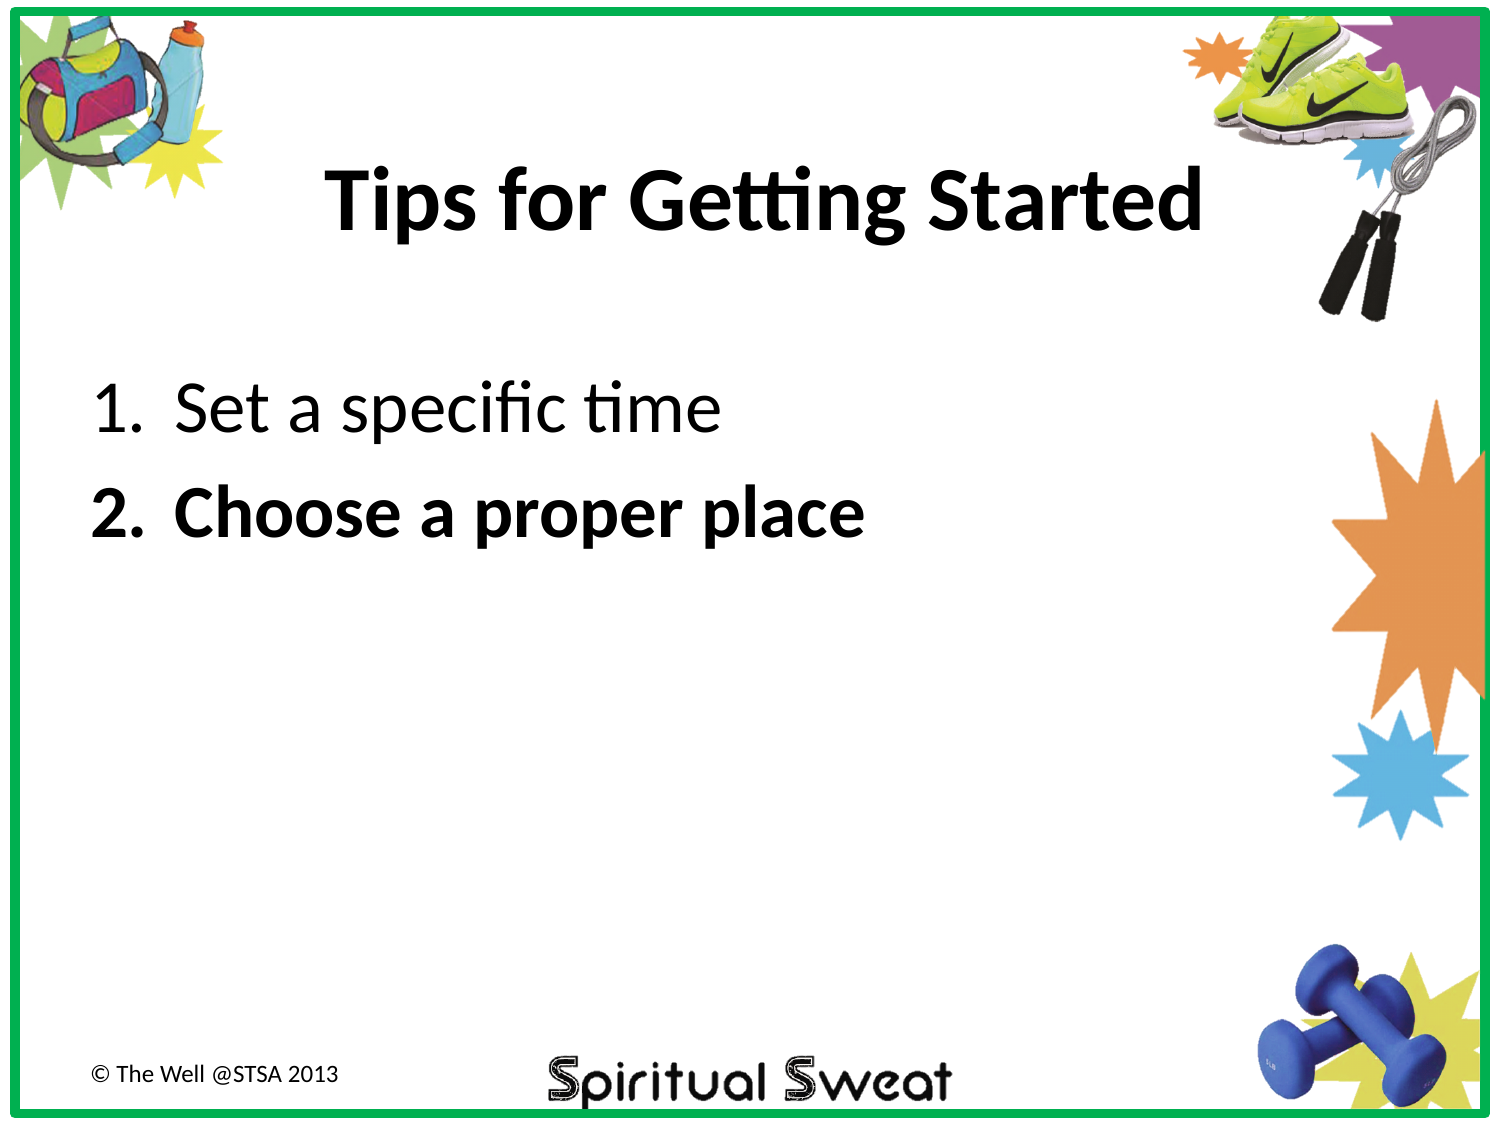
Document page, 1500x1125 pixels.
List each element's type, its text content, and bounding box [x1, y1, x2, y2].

list Set a specific time Choose a proper place [75, 350, 1425, 1005]
slide_number © The Well @STSA 2013 [75, 1042, 425, 1103]
picture [546, 1053, 954, 1109]
picture [1178, 16, 1480, 325]
picture [20, 16, 226, 213]
title Tips for Getting Started [200, 99, 1332, 288]
picture [1256, 940, 1485, 1114]
picture [1425, 388, 1494, 855]
